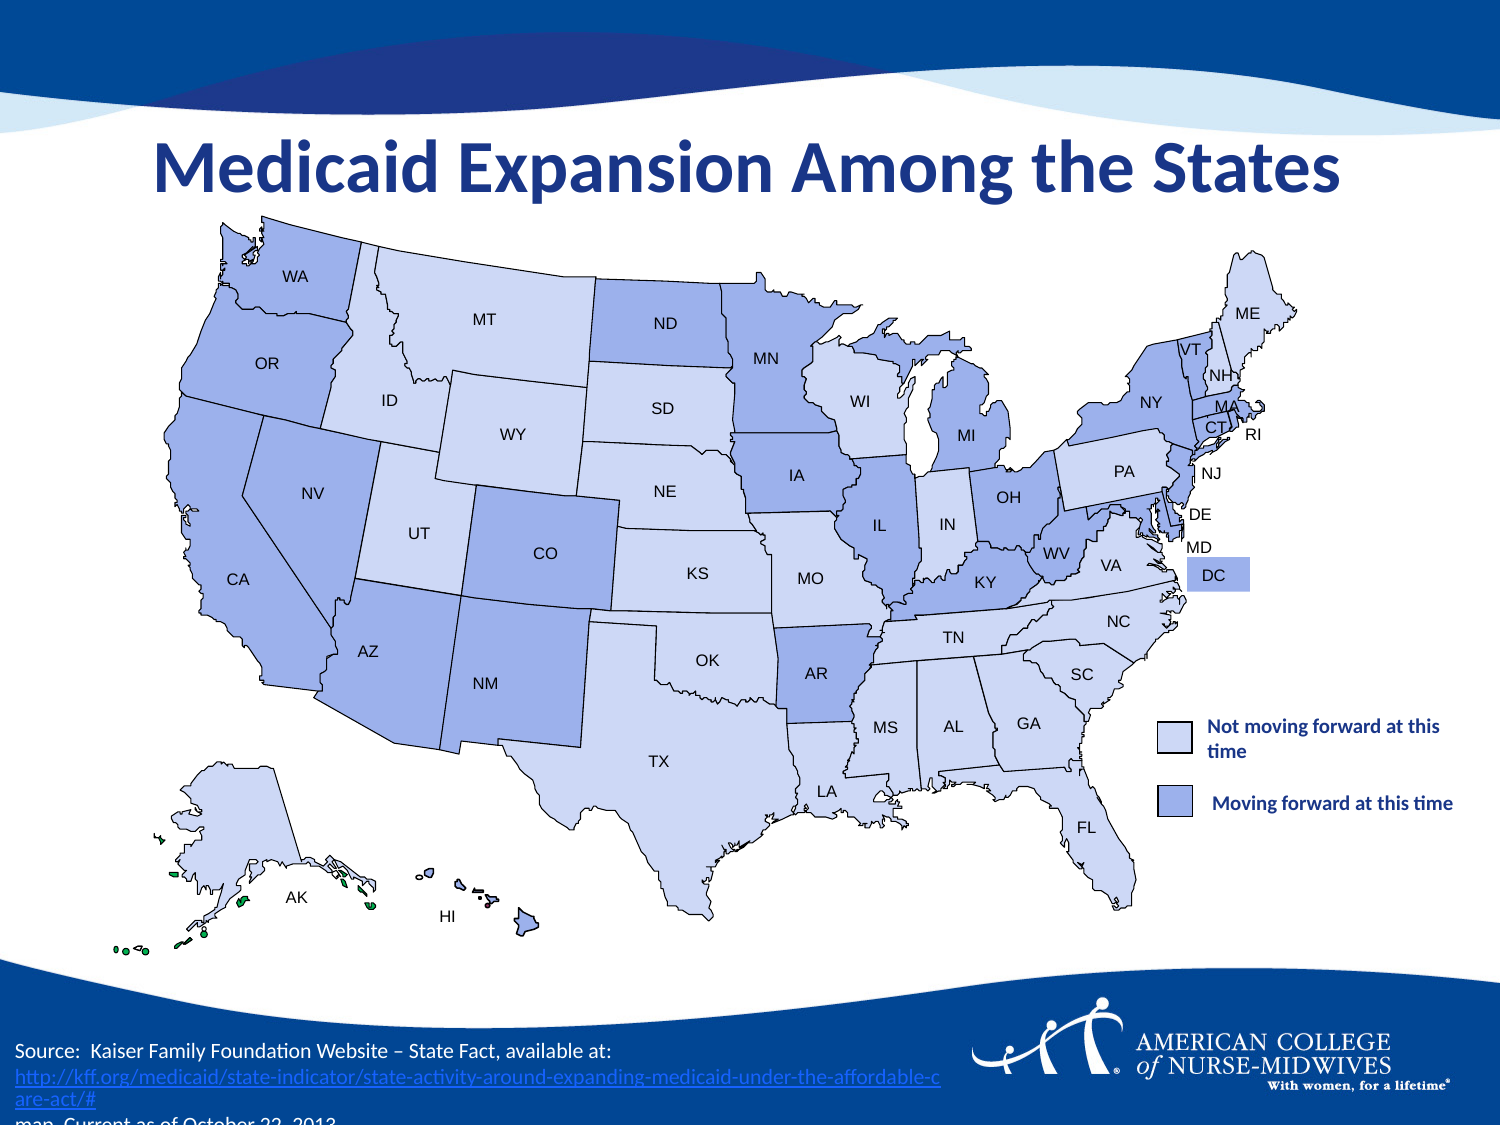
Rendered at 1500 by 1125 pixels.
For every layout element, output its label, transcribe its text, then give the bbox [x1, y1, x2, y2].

text_box [1192, 385, 1245, 419]
text_box SC [1070, 664, 1094, 684]
text_box [1192, 414, 1231, 449]
text_box [589, 276, 732, 367]
text_box [939, 760, 1137, 911]
text_box [200, 931, 208, 938]
text_box MT [472, 308, 497, 329]
text_box RI [1245, 423, 1262, 444]
text_box [576, 441, 755, 530]
text_box [455, 879, 466, 891]
text_box [169, 872, 178, 877]
text_box [1006, 511, 1178, 609]
text_box OK [695, 650, 720, 671]
text_box [320, 242, 450, 453]
text_box DC [1187, 557, 1250, 592]
text_box NY [1139, 391, 1163, 412]
text_box TN [942, 626, 965, 647]
text_box [485, 894, 499, 904]
text_box [415, 875, 423, 880]
text_box [1216, 250, 1297, 379]
text_box [164, 391, 337, 691]
text_box TX [648, 751, 670, 772]
text_box [927, 357, 1011, 471]
text_box [1053, 428, 1179, 510]
text_box [802, 335, 916, 459]
text_box [847, 318, 972, 384]
text_box [917, 656, 999, 794]
text_box [174, 941, 184, 949]
text_box NC [1106, 611, 1131, 632]
text_box NH [1209, 365, 1234, 386]
text_box [1025, 487, 1125, 584]
text_box IA [788, 464, 805, 485]
text_box [1190, 437, 1230, 462]
text_box SD [651, 397, 675, 418]
text_box MA [1214, 395, 1240, 416]
text_box [1203, 322, 1232, 396]
text_box [970, 450, 1060, 552]
text_box [435, 371, 586, 495]
text_box [786, 721, 909, 831]
text_box GA [1016, 712, 1042, 733]
text_box [313, 578, 461, 750]
text_box VT [1179, 339, 1202, 359]
text_box [236, 896, 250, 908]
text_box CT [1205, 417, 1228, 438]
text_box [1234, 373, 1241, 385]
text_box NV [301, 482, 325, 503]
text_box [358, 885, 367, 897]
text_box DE [1188, 503, 1212, 524]
text_box [142, 948, 149, 955]
picture [0, 0, 1500, 1125]
text_box [171, 761, 376, 932]
text_box [1166, 443, 1195, 509]
text_box Moving forward at this time [1197, 782, 1469, 822]
text_box [461, 485, 619, 610]
text_box [719, 272, 863, 432]
text_box CO [533, 542, 559, 563]
text_box [912, 467, 978, 584]
text_box [610, 526, 771, 613]
text_box [154, 833, 166, 845]
text_box UT [408, 523, 431, 544]
text_box [730, 430, 860, 515]
text_box LA [816, 780, 838, 801]
text_box [332, 870, 341, 879]
text_box [973, 649, 1087, 772]
text_box [1162, 487, 1184, 526]
text_box [340, 879, 348, 888]
text_box Source: Kaiser Family Foundation Website – State Fact, available at: http://kff.org/medicaid/state-indicator/state-activity-around-expanding-medicaid-under-the-affordable-care-act/#map Current as of October 22, 2013 [0, 1029, 957, 1123]
text_box [1228, 416, 1244, 432]
text_box MO [797, 567, 825, 588]
text_box KS [686, 563, 710, 584]
text_box [1024, 640, 1134, 722]
text_box [1086, 491, 1184, 542]
text_box PA [1113, 460, 1136, 481]
text_box OR [254, 352, 280, 373]
text_box [834, 454, 921, 609]
text_box MN [753, 347, 780, 368]
text_box CA [226, 568, 250, 589]
text_box MS [873, 717, 899, 738]
text_box MD [1186, 536, 1213, 557]
text_box [1157, 785, 1193, 817]
text_box OH [996, 487, 1022, 508]
text_box [589, 608, 778, 705]
text_box AR [804, 663, 829, 683]
text_box [338, 870, 348, 877]
text_box ME [1235, 303, 1261, 323]
text_box [113, 946, 119, 953]
text_box [364, 902, 376, 910]
text_box VA [1100, 554, 1122, 575]
text_box AZ [357, 640, 379, 661]
text_box [773, 623, 882, 723]
text_box [1240, 400, 1265, 423]
text_box WI [850, 391, 871, 412]
text_box [843, 660, 922, 796]
text_box ID [381, 389, 399, 410]
text_box AK [285, 886, 308, 907]
text_box [179, 283, 352, 428]
text_box [869, 601, 1053, 666]
text_box [472, 888, 484, 893]
text_box IL [872, 514, 887, 535]
text_box [1180, 331, 1211, 400]
text_box [242, 415, 380, 629]
text_box [747, 511, 891, 636]
text_box [122, 948, 130, 955]
text_box NJ [1201, 462, 1222, 483]
text_box ND [653, 312, 678, 333]
text_box [1001, 581, 1187, 663]
text_box [374, 246, 595, 388]
title Medicaid Expansion Among the States [72, 91, 1423, 234]
text_box WV [1043, 542, 1071, 563]
text_box FL [1076, 817, 1097, 837]
text_box [218, 216, 362, 322]
text_box WA [282, 266, 309, 287]
text_box [498, 621, 799, 922]
text_box [1067, 339, 1198, 454]
text_box NE [653, 480, 677, 501]
text_box [424, 868, 434, 878]
text_box [439, 596, 591, 755]
text_box [885, 541, 1041, 621]
text_box HI [439, 905, 457, 926]
text_box WY [499, 424, 527, 445]
text_box IN [939, 513, 957, 534]
text_box NM [472, 673, 499, 694]
text_box [582, 361, 734, 463]
text_box AL [943, 715, 964, 736]
text_box [355, 442, 476, 595]
text_box [514, 907, 539, 936]
text_box [1157, 722, 1192, 753]
text_box MI [957, 425, 976, 445]
text_box KY [974, 572, 997, 592]
text_box Not moving forward at this time [1192, 705, 1476, 771]
